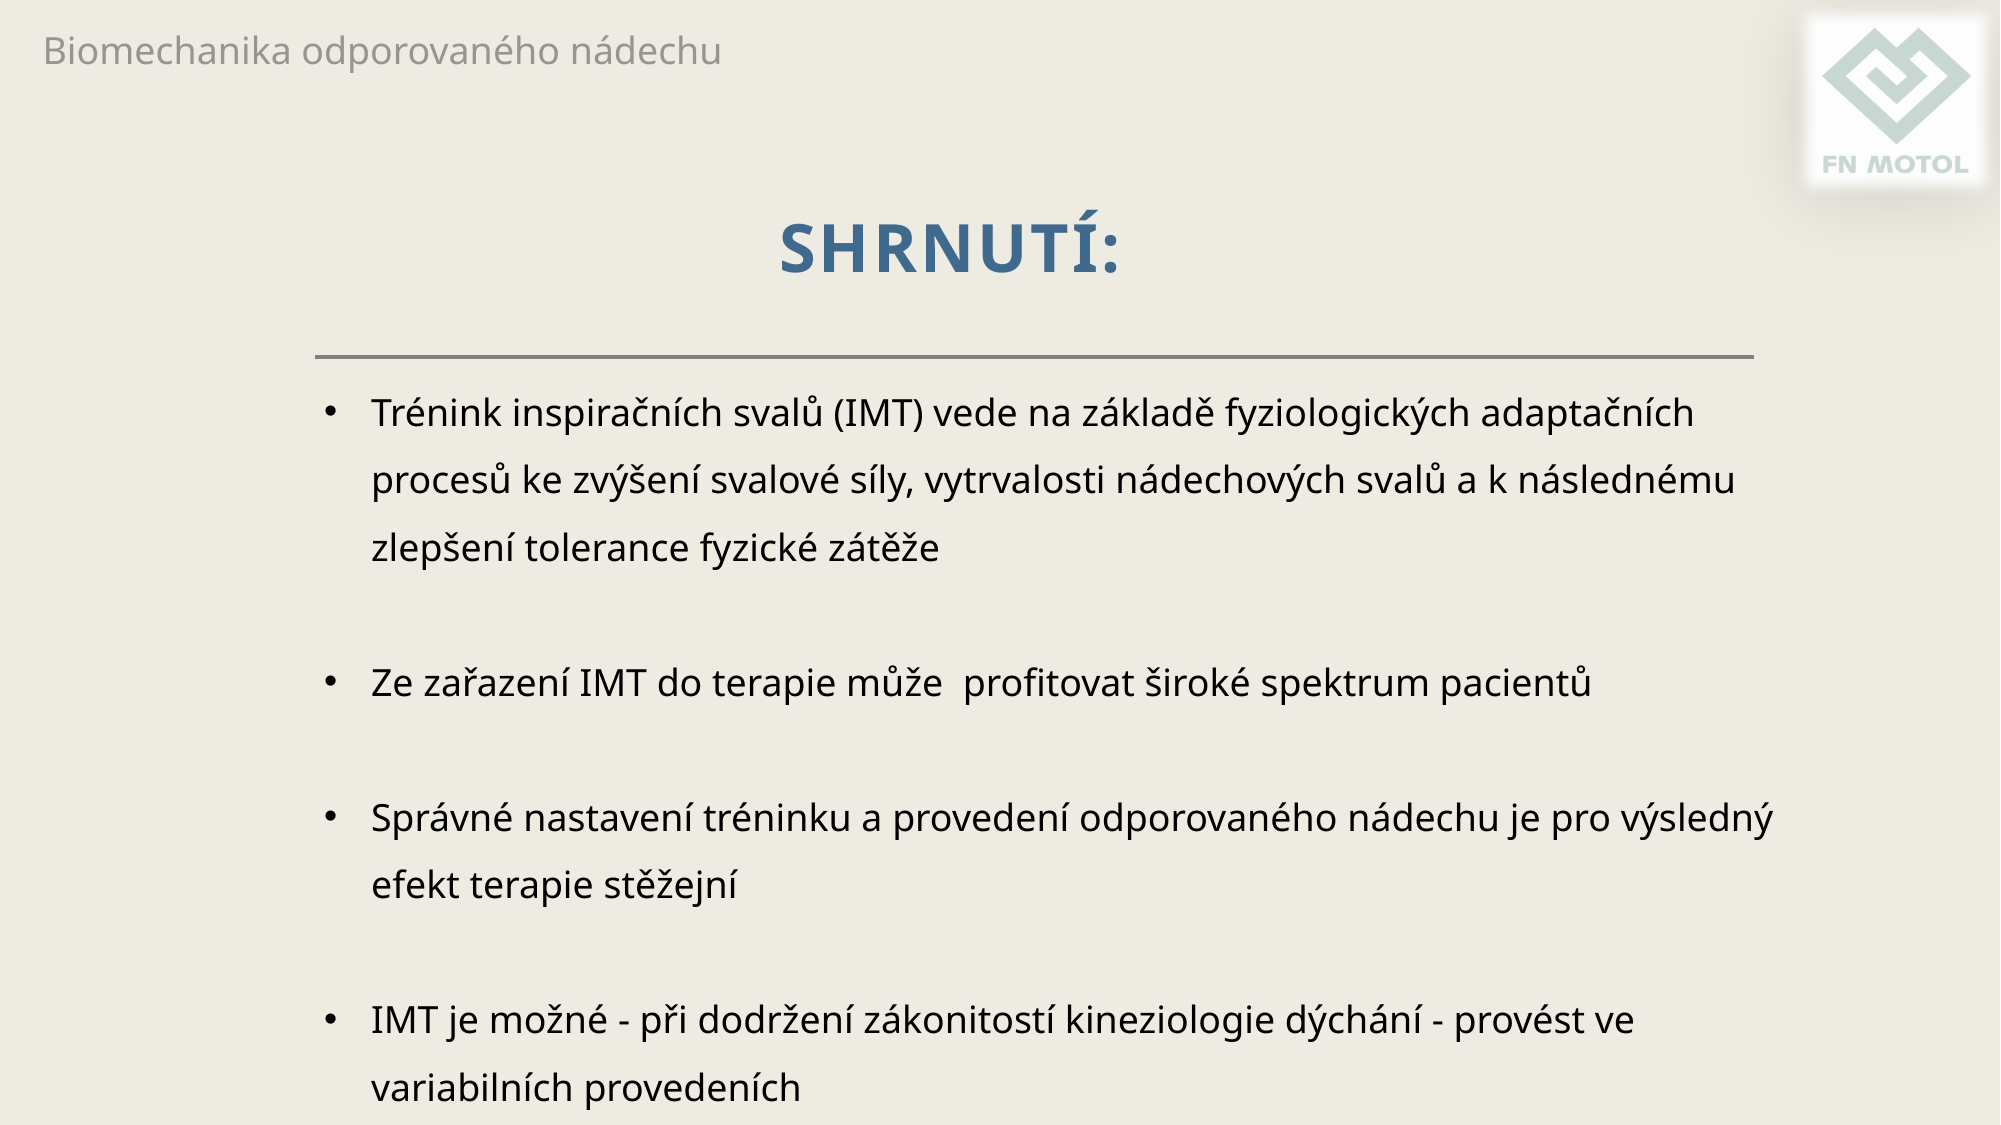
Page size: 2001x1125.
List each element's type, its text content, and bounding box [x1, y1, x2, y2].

text_box Biomechanika odporovaného nádechu [27, 19, 762, 80]
text_box Trénink inspiračních svalů (IMT) vede na základě fyziologických adaptačních procesů ke zvýšení svalové síly, vytrvalosti nádechových svalů a k následnému zlepšení tolerance fyzické zátěže Ze zařazení IMT do terapie může profitovat široké spektrum pacientů Správné nastavení tréninku a provedení odporovaného nádechu je pro výsledný efekt terapie stěžejní IMT je možné - při dodržení zákonitostí kineziologie dýchání - provést ve variabilních provedeních [309, 358, 1792, 1125]
title SHRNUTÍ: [761, 79, 2000, 301]
picture [1791, 0, 2000, 201]
